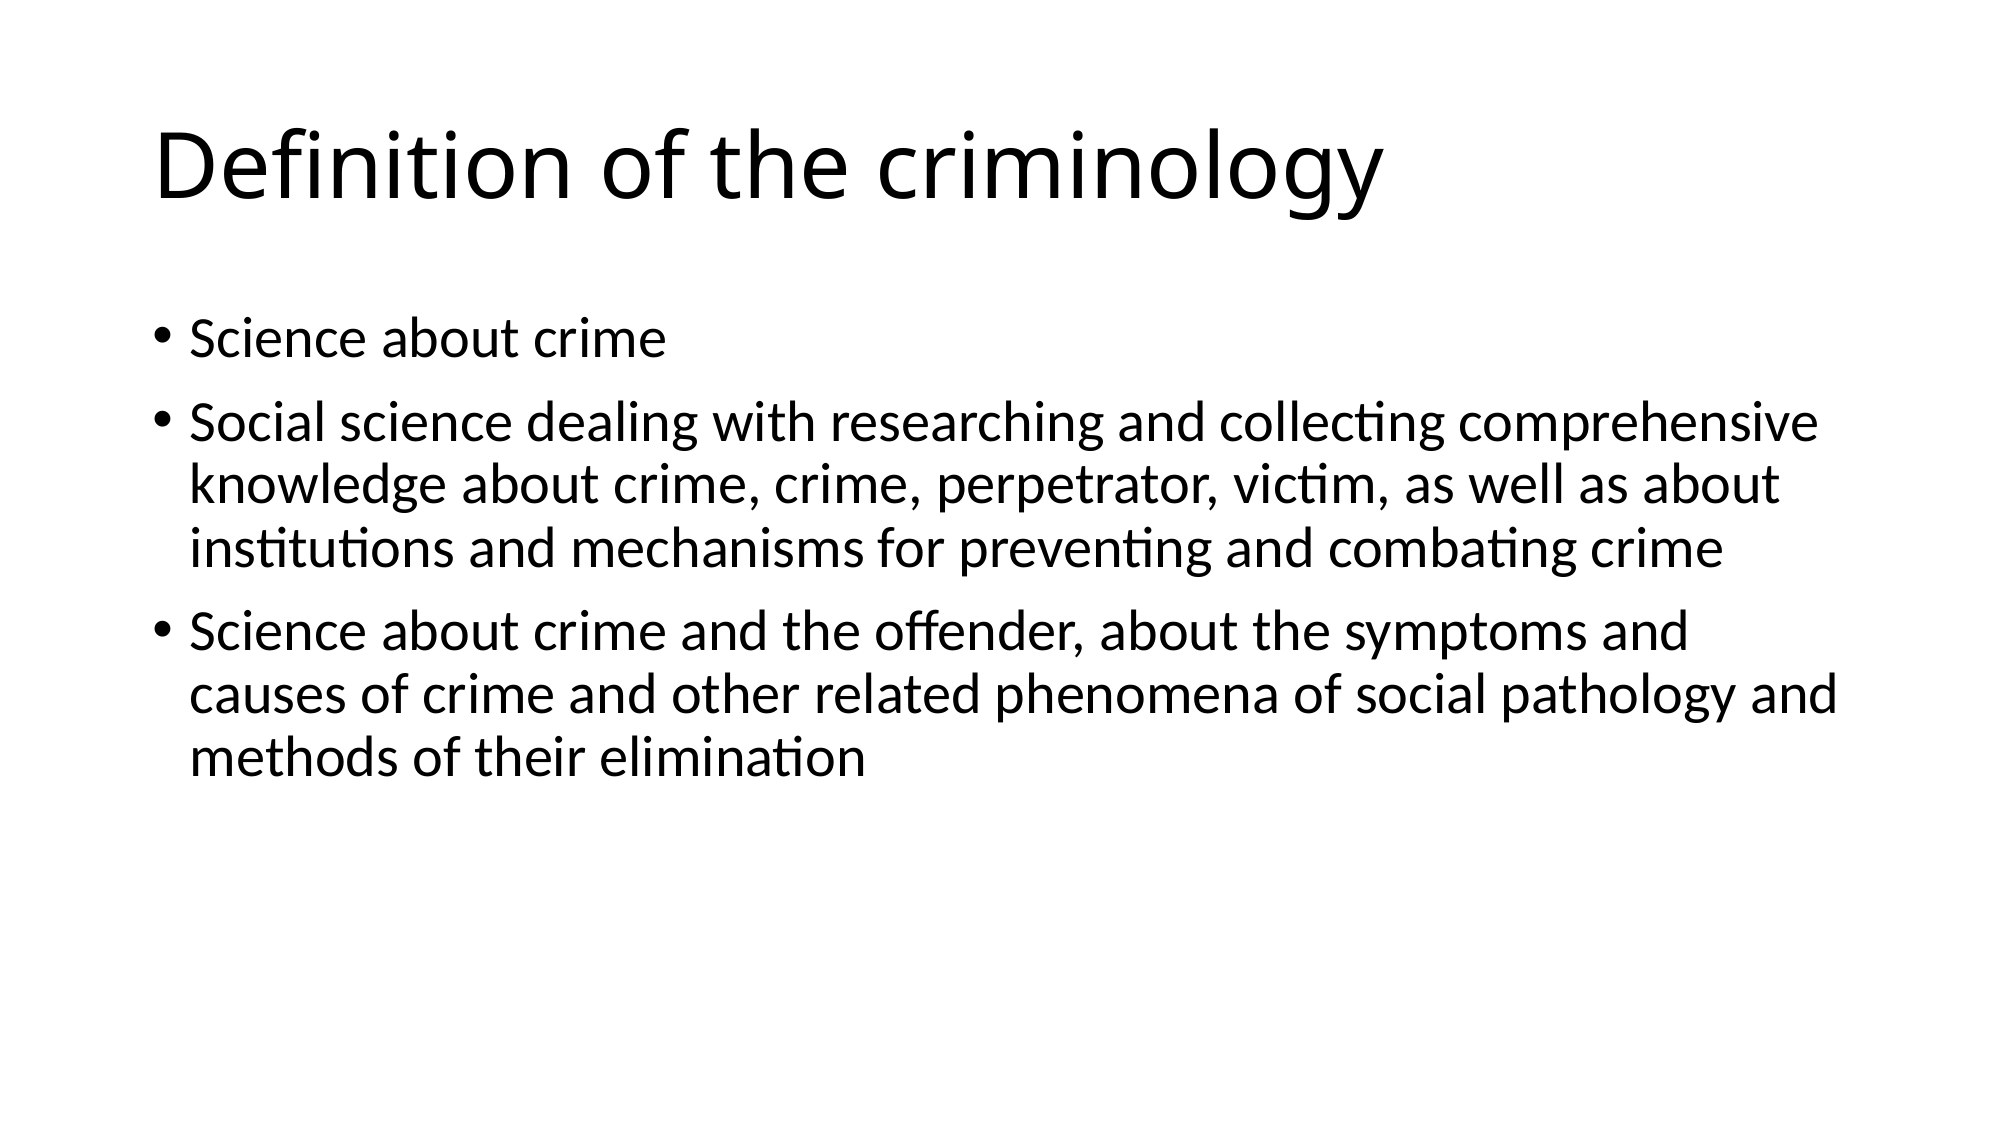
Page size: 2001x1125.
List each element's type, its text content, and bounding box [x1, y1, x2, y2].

list Science about crime Social science dealing with researching and collecting comprehensive knowledge about crime, crime, perpetrator, victim, as well as about institutions and mechanisms for preventing and combating crime Science about crime and the offender, about the symptoms and causes of crime and other related phenomena of social pathology and methods of their elimination [137, 299, 1863, 1014]
title Definition of the criminology [137, 59, 1863, 278]
